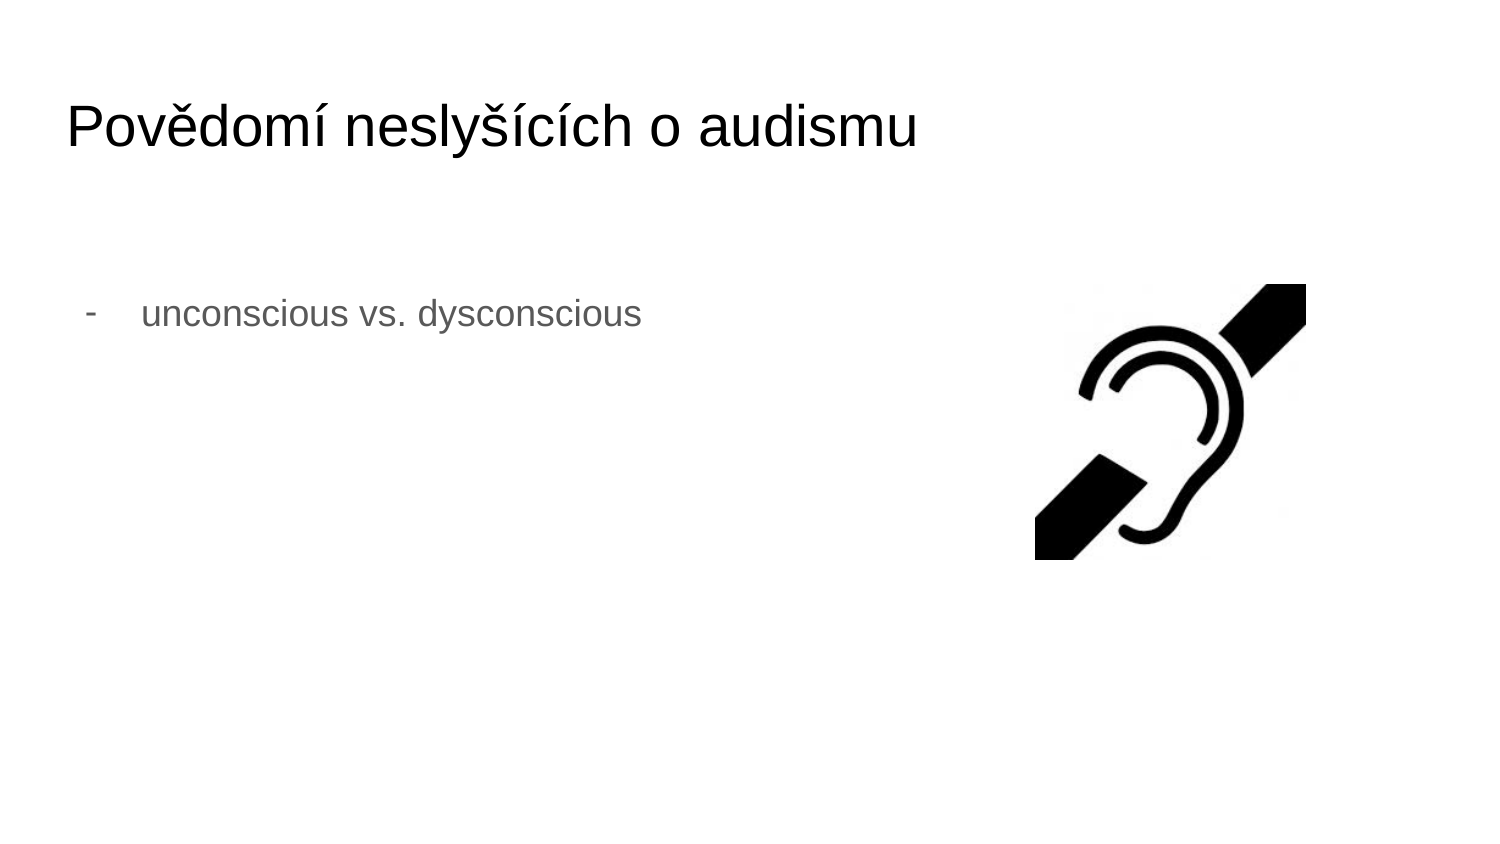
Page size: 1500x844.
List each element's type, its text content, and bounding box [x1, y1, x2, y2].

title Povědomí neslyšících o audismu [51, 72, 1449, 167]
list unconscious vs. dysconscious [51, 189, 1449, 750]
picture [1035, 283, 1306, 560]
